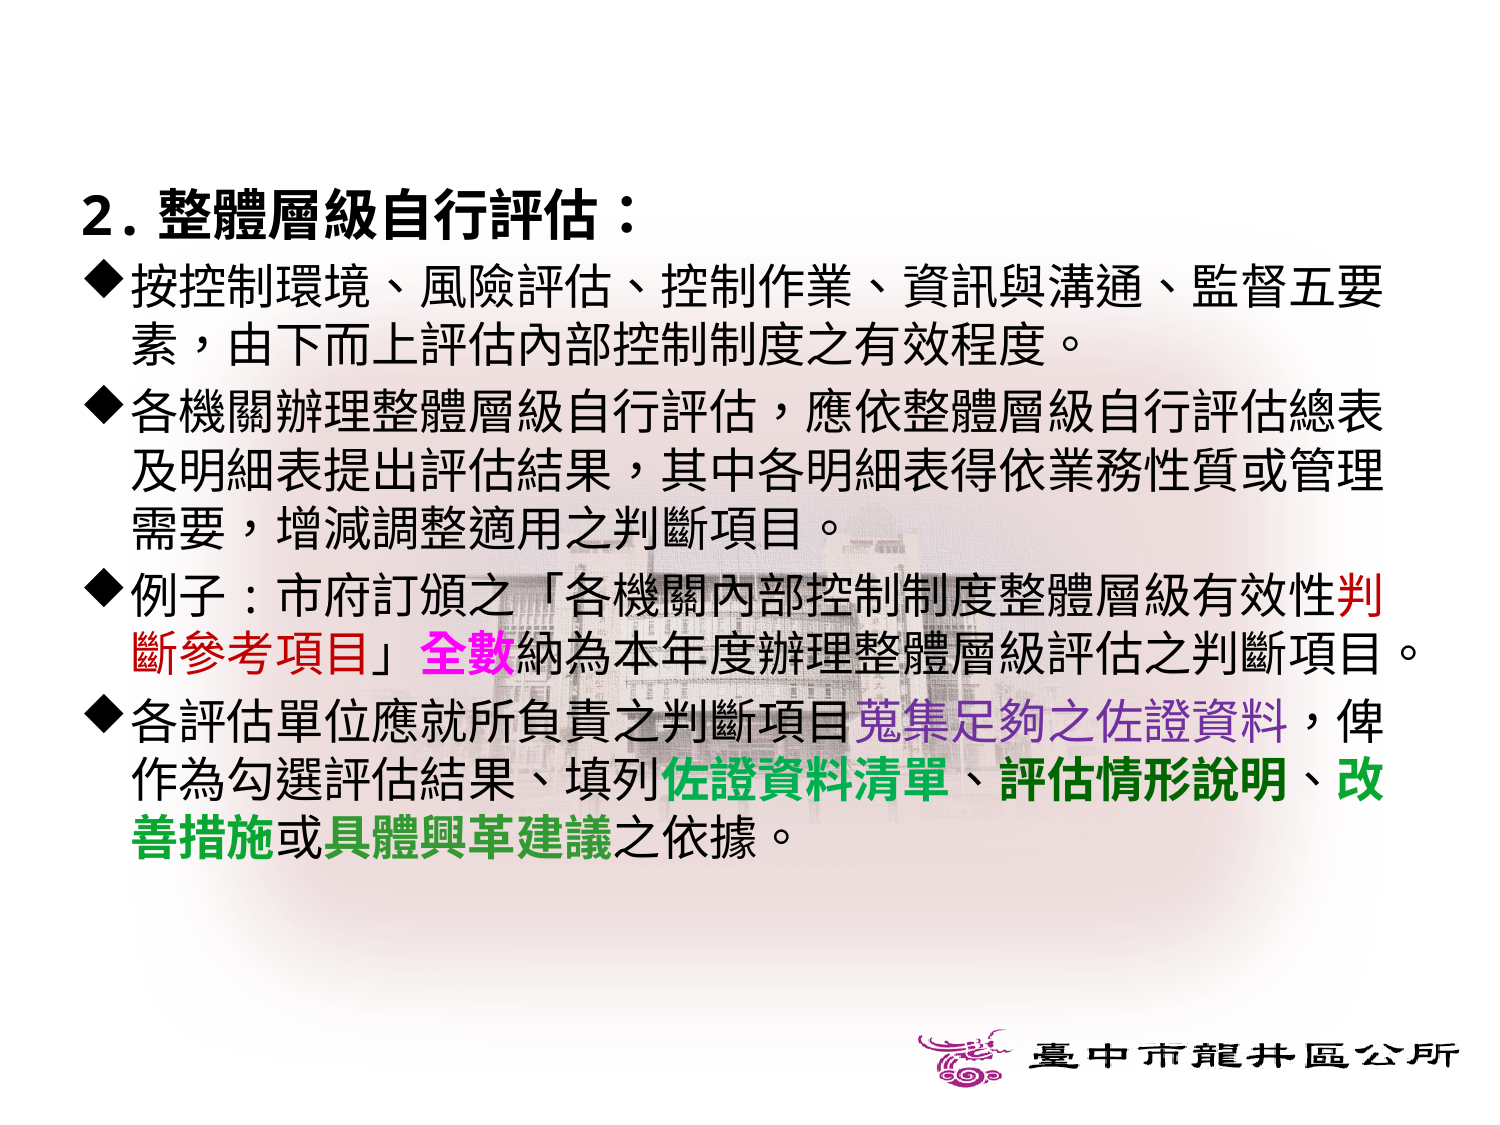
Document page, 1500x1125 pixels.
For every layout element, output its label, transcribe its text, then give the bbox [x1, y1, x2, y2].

list 2.整體層級自行評估： 按控制環境、風險評估、控制作業、資訊與溝通、監督五要素，由下而上評估內部控制制度之有效程度。 各機關辦理整體層級自行評估，應依整體層級自行評估總表及明細表提出評估結果，其中各明細表得依業務性質或管理需要，增減調整適用之判斷項目。 例子:市府訂頒之「各機關內部控制制度整體層級有效性判斷參考項目」全數納為本年度辦理整體層級評估之判斷項目。 各評估單位應就所負責之判斷項目蒐集足夠之佐證資料，俾作為勾選評估結果、填列佐證資料清單、評估情形說明、改善措施或具體興革建議之依據。 [64, 172, 1415, 916]
picture [907, 1023, 1488, 1094]
